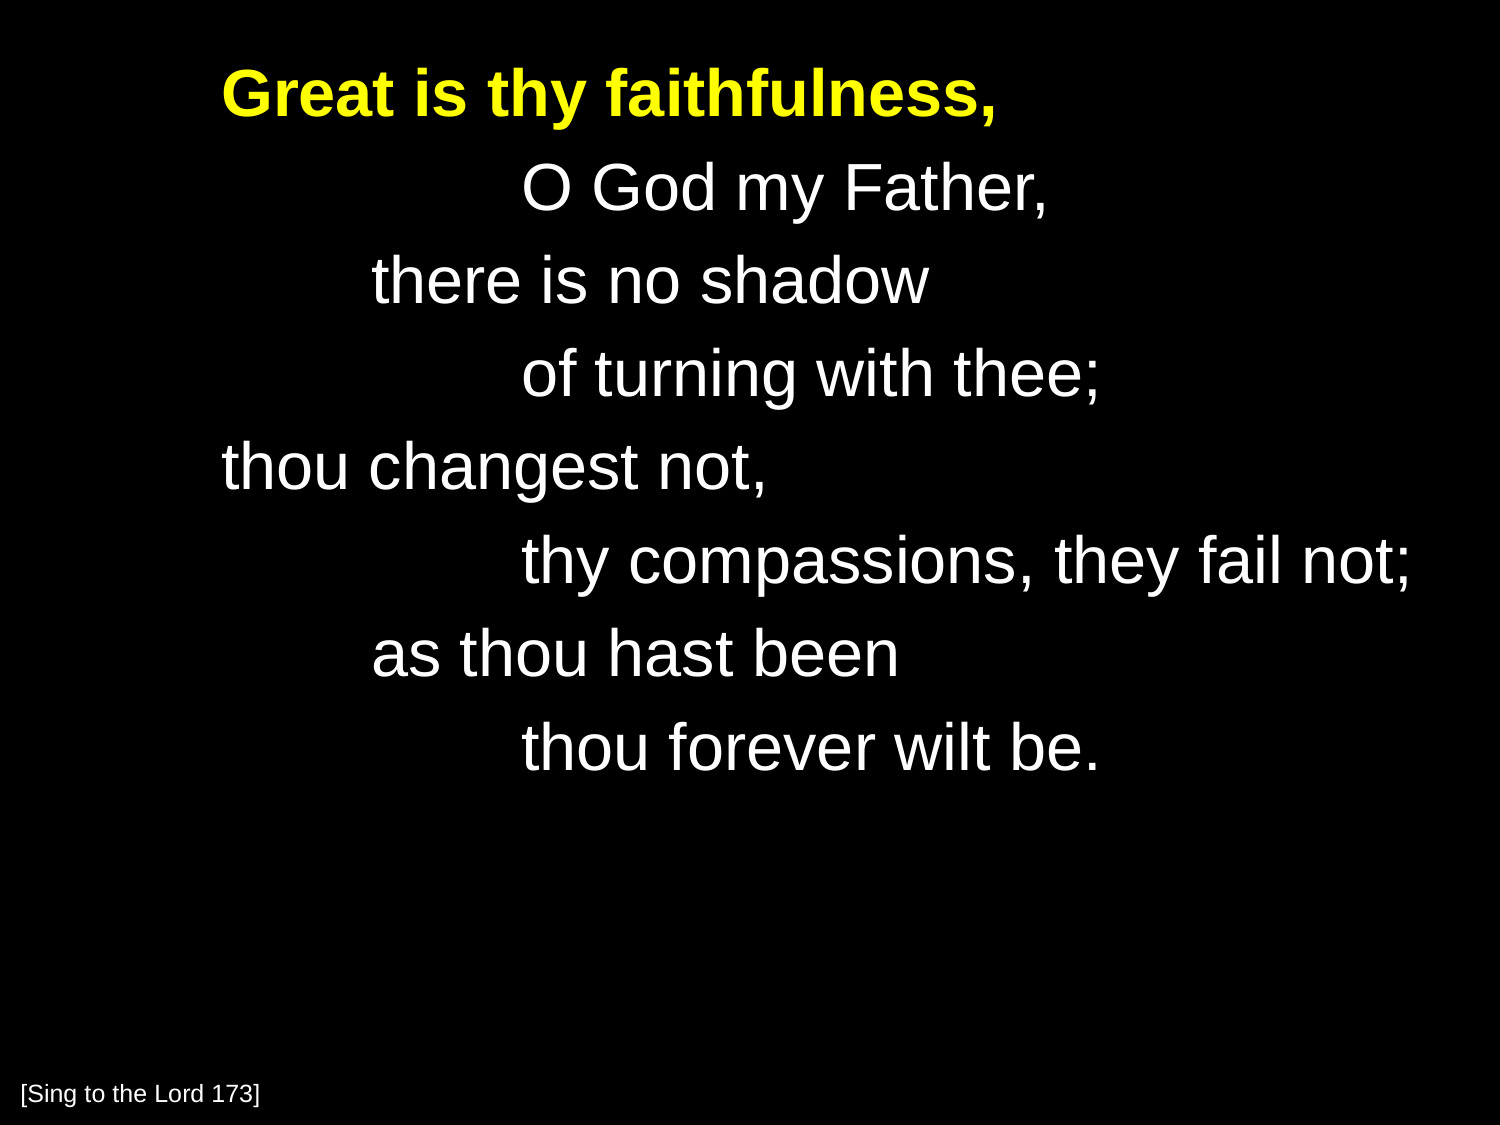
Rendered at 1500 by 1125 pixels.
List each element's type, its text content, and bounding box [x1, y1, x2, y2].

text_box [Sing to the Lord 173] [5, 1070, 526, 1115]
list Great is thy faithfulness, O God my Father, there is no shadow of turning with thee; thou changest not, thy compassions, they fail not; as thou hast been thou forever wilt be. [0, 42, 1500, 1047]
